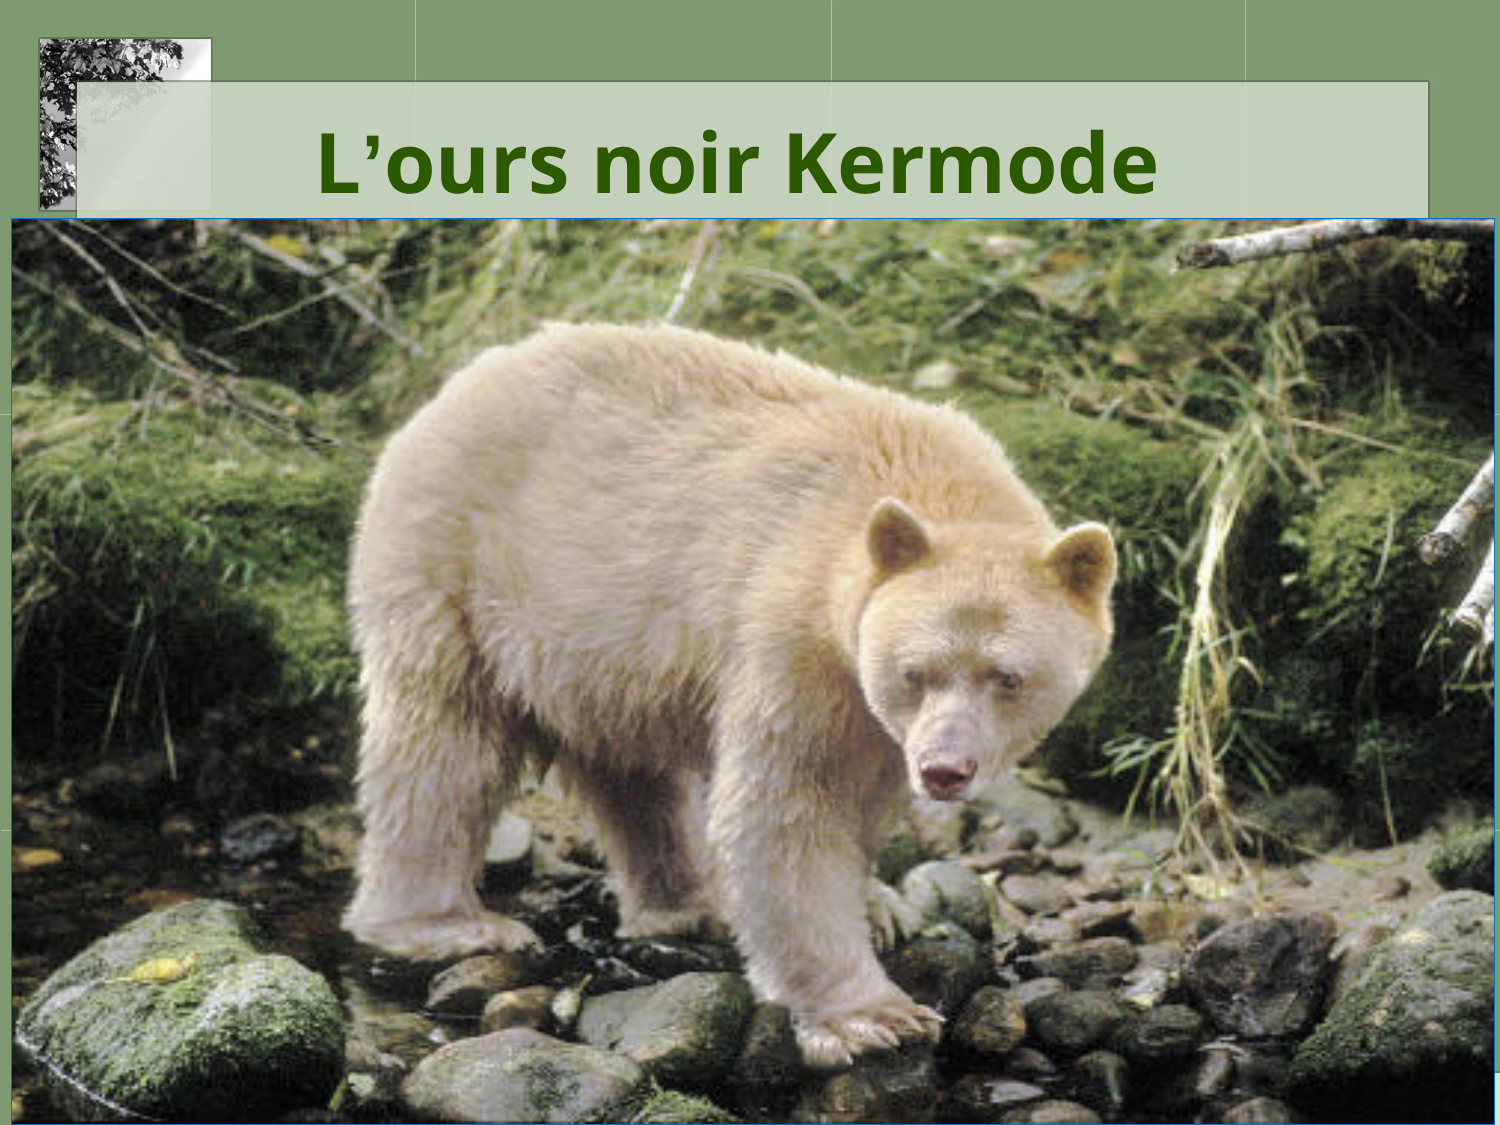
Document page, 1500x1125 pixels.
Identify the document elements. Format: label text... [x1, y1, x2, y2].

picture [0, 0, 1500, 1125]
title L’ours noir Kermode [125, 87, 1350, 218]
